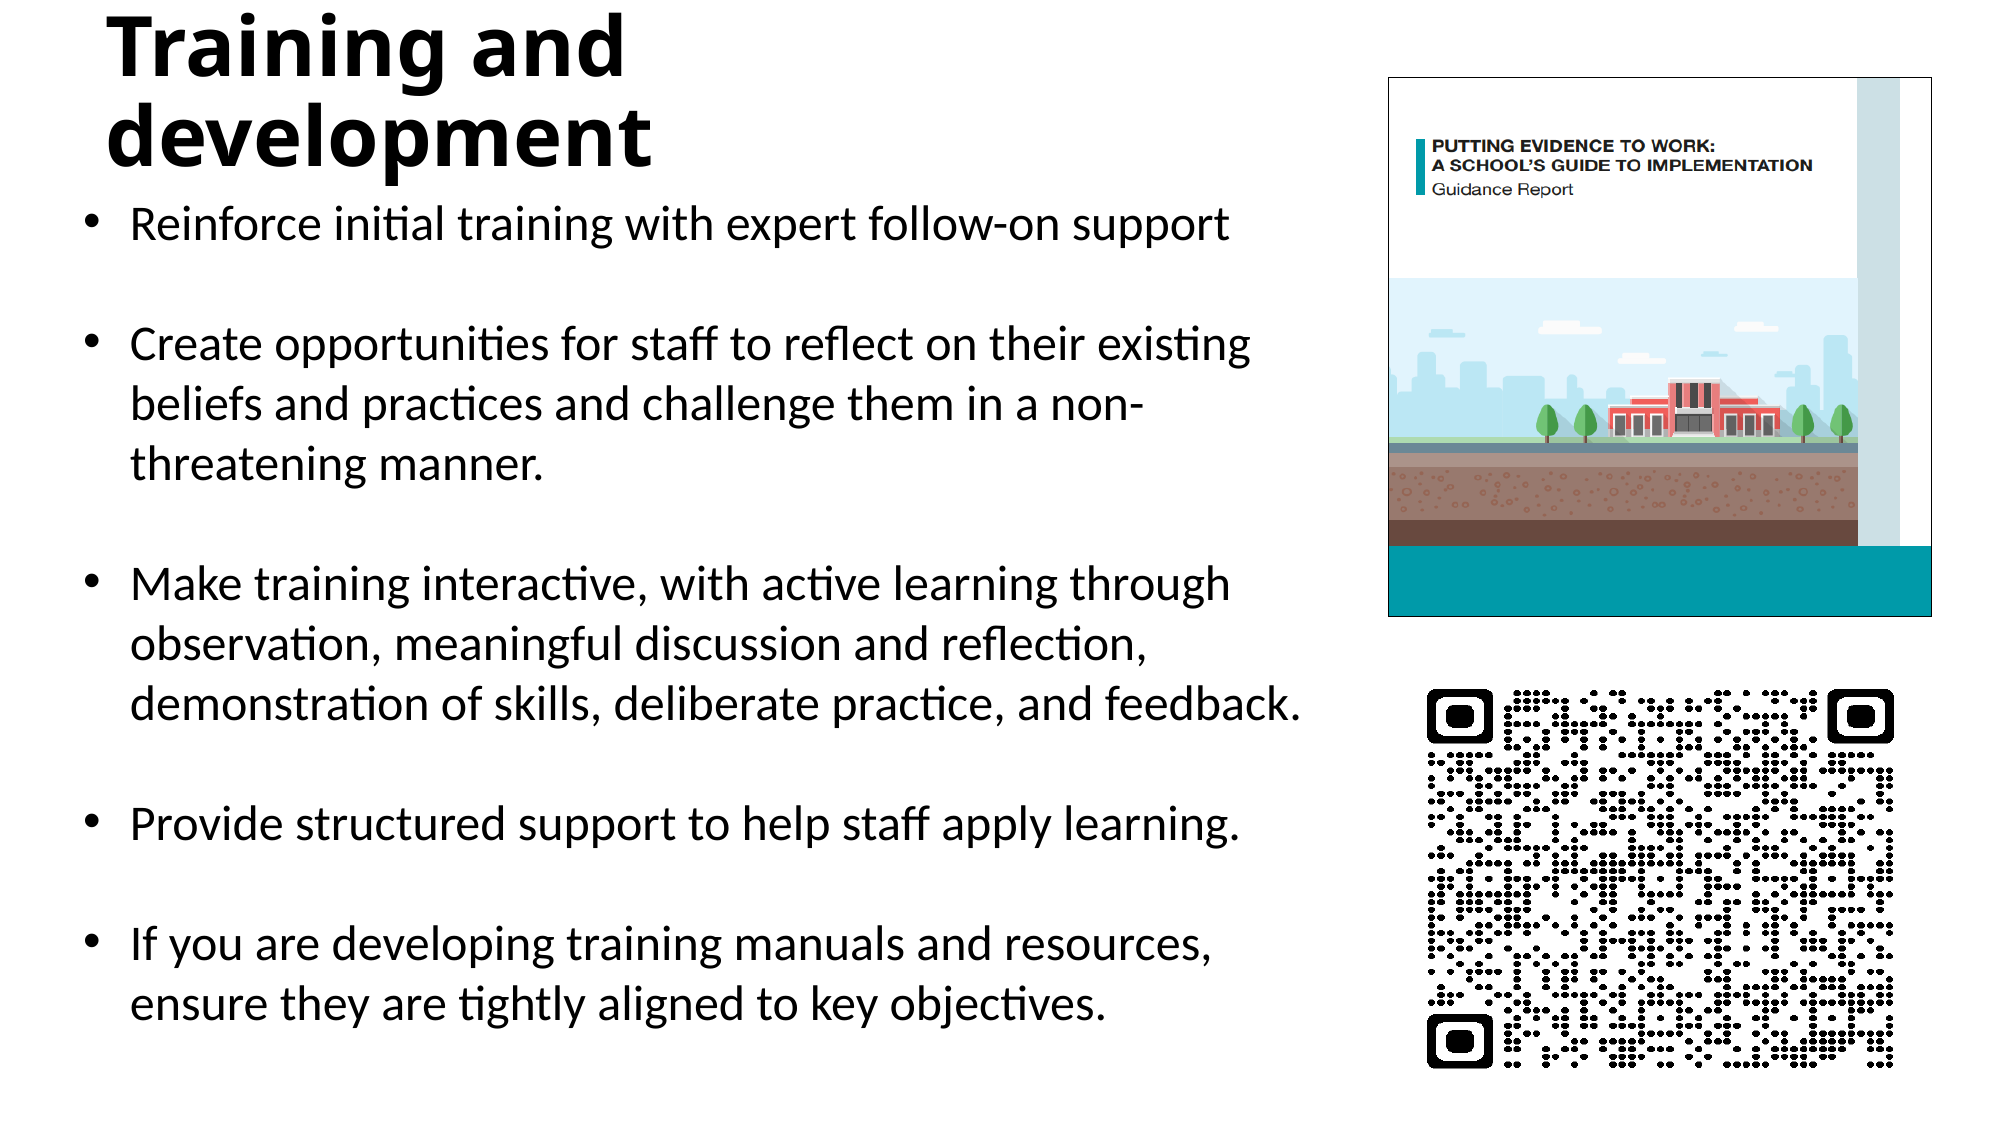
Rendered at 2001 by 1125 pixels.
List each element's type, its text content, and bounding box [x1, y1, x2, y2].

picture [1388, 658, 1932, 1099]
picture [1388, 77, 1932, 617]
title Training and development [90, 43, 1000, 145]
text_box Reinforce initial training with expert follow-on support Create opportunities for staff to reflect on their existing beliefs and practices and challenge them in a non-threatening manner. Make training interactive, with active learning through observation, meaningful discussion and reflection, demonstration of skills, deliberate practice, and feedback. Provide structured support to help staff apply learning. If you are developing training manuals and resources, ensure they are tightly aligned to key objectives. [68, 183, 1373, 1038]
